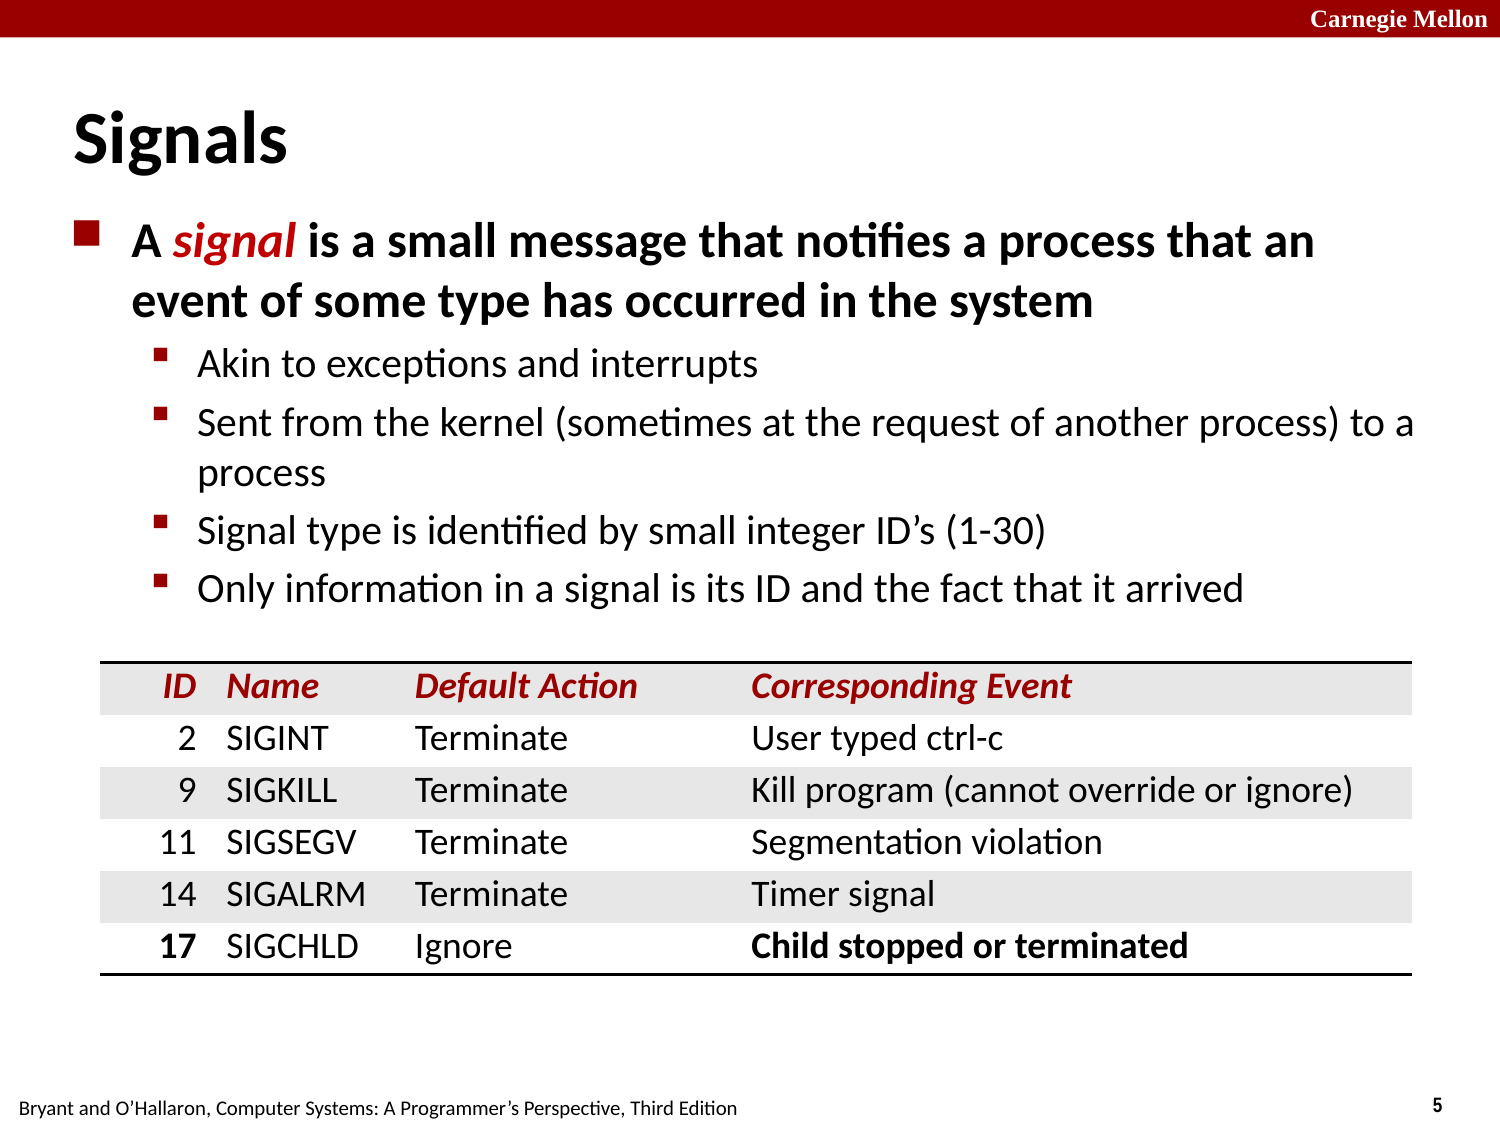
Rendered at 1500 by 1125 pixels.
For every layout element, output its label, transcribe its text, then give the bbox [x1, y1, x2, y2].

table_cell Timer signal [737, 871, 1412, 923]
table_cell Terminate [400, 715, 737, 767]
table_cell Terminate [400, 871, 737, 923]
table_cell Segmentation violation [737, 819, 1412, 871]
table_cell Ignore [400, 923, 737, 973]
table_cell Terminate [400, 767, 737, 819]
table_cell Terminate [400, 819, 737, 871]
table_cell SIGINT [211, 715, 400, 767]
table_cell 17 [100, 923, 211, 973]
list A signal is a small message that notifies a process that an event of some type has occurred in the system Akin to exceptions and interrupts Sent from the kernel (sometimes at the request of another process) to a process Signal type is identified by small integer ID’s (1-30) Only information in a signal is its ID and the fact that it arrived [59, 199, 1438, 651]
table_header Default Action [400, 664, 737, 715]
table_header Name [211, 664, 400, 715]
table_cell 2 [100, 715, 211, 767]
table_header Corresponding Event [737, 664, 1412, 715]
table_cell 9 [100, 767, 211, 819]
table_cell 11 [100, 819, 211, 871]
table_header ID [100, 664, 211, 715]
table_cell SIGKILL [211, 767, 400, 819]
table_cell 14 [100, 871, 211, 923]
table_cell SIGALRM [211, 871, 400, 923]
table_cell SIGCHLD [211, 923, 400, 973]
table_cell User typed ctrl-c [737, 715, 1412, 767]
table_cell Kill program (cannot override or ignore) [737, 767, 1412, 819]
table_cell Child stopped or terminated [737, 923, 1412, 973]
title Signals [58, 71, 1305, 197]
table_cell SIGSEGV [211, 819, 400, 871]
